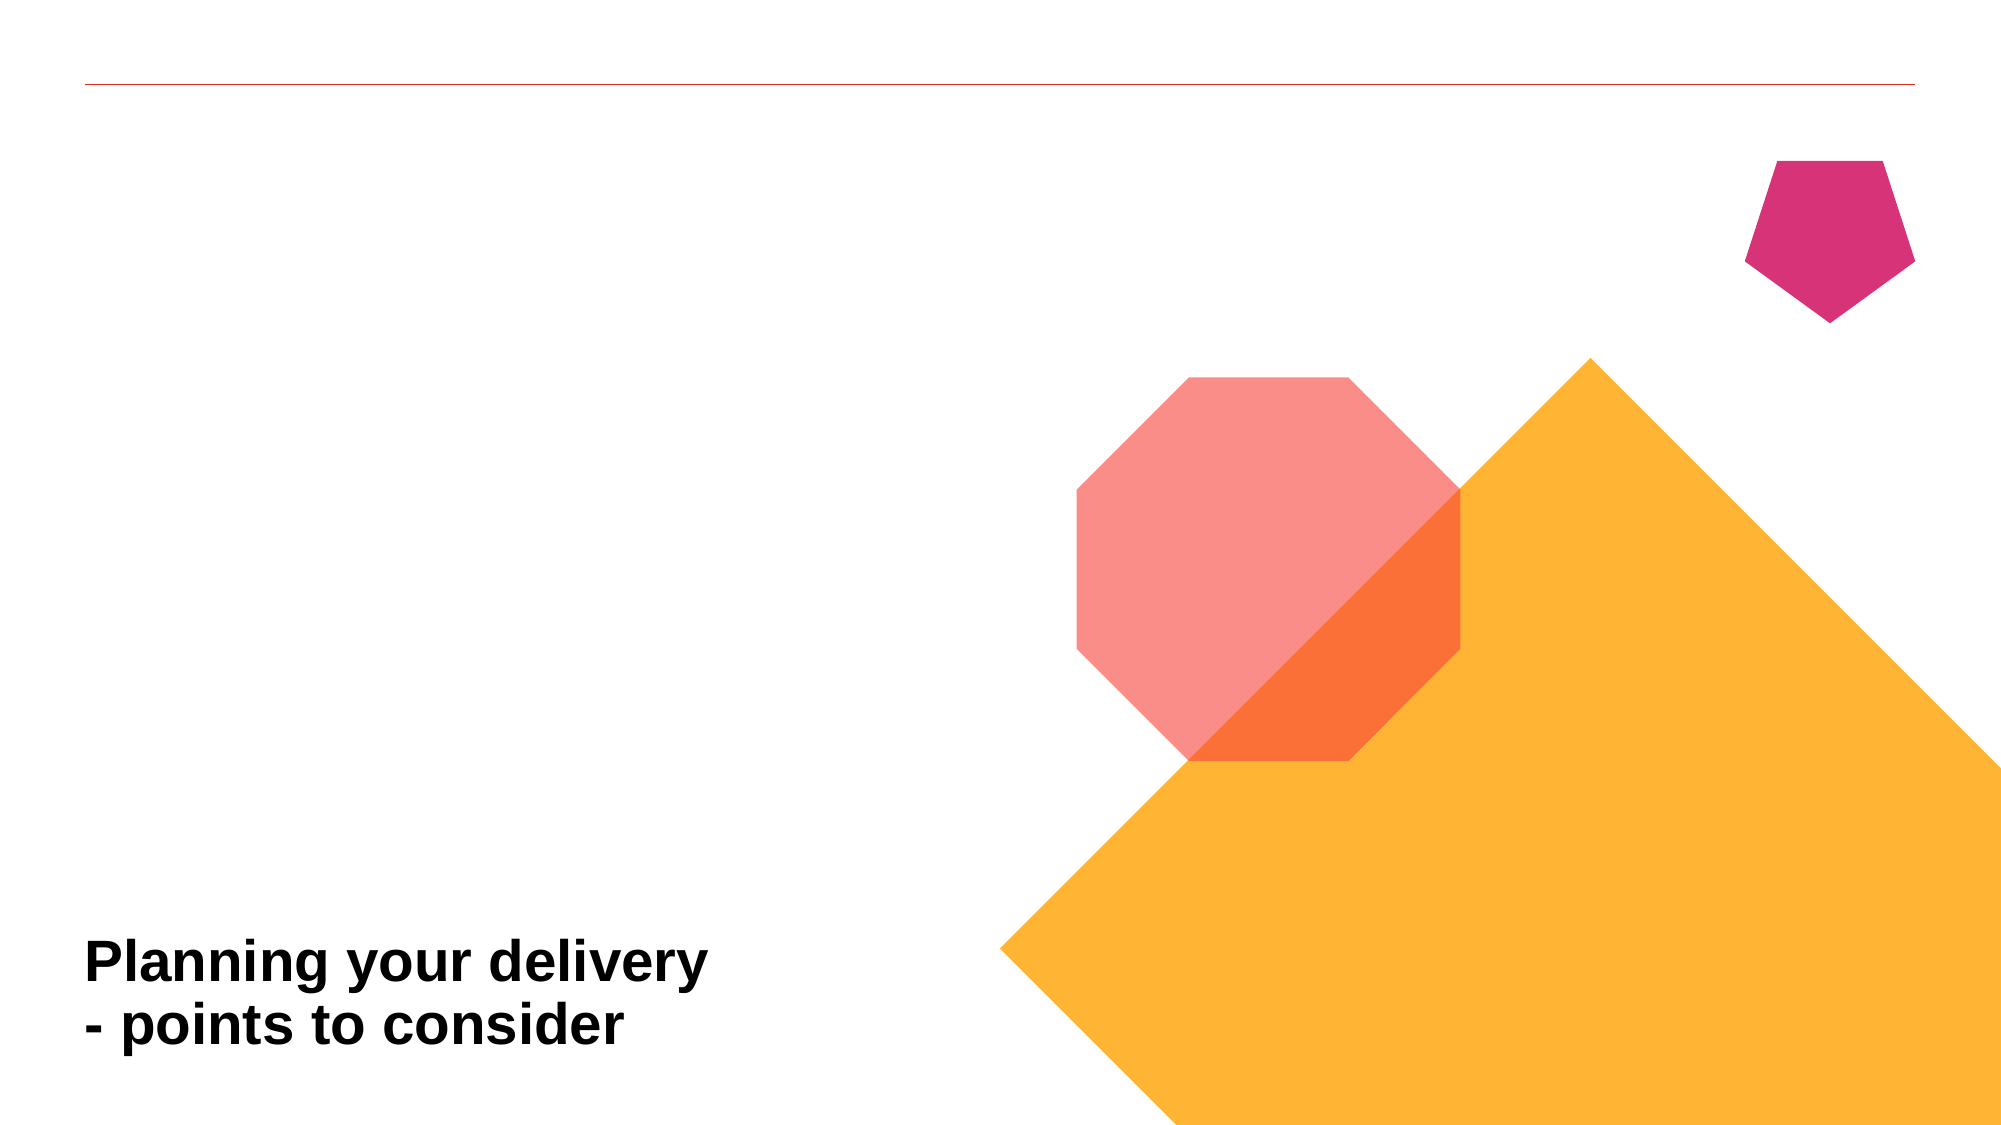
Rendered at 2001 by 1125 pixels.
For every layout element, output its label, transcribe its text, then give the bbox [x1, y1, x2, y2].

title Planning your delivery - points to consider [84, 873, 1916, 1057]
